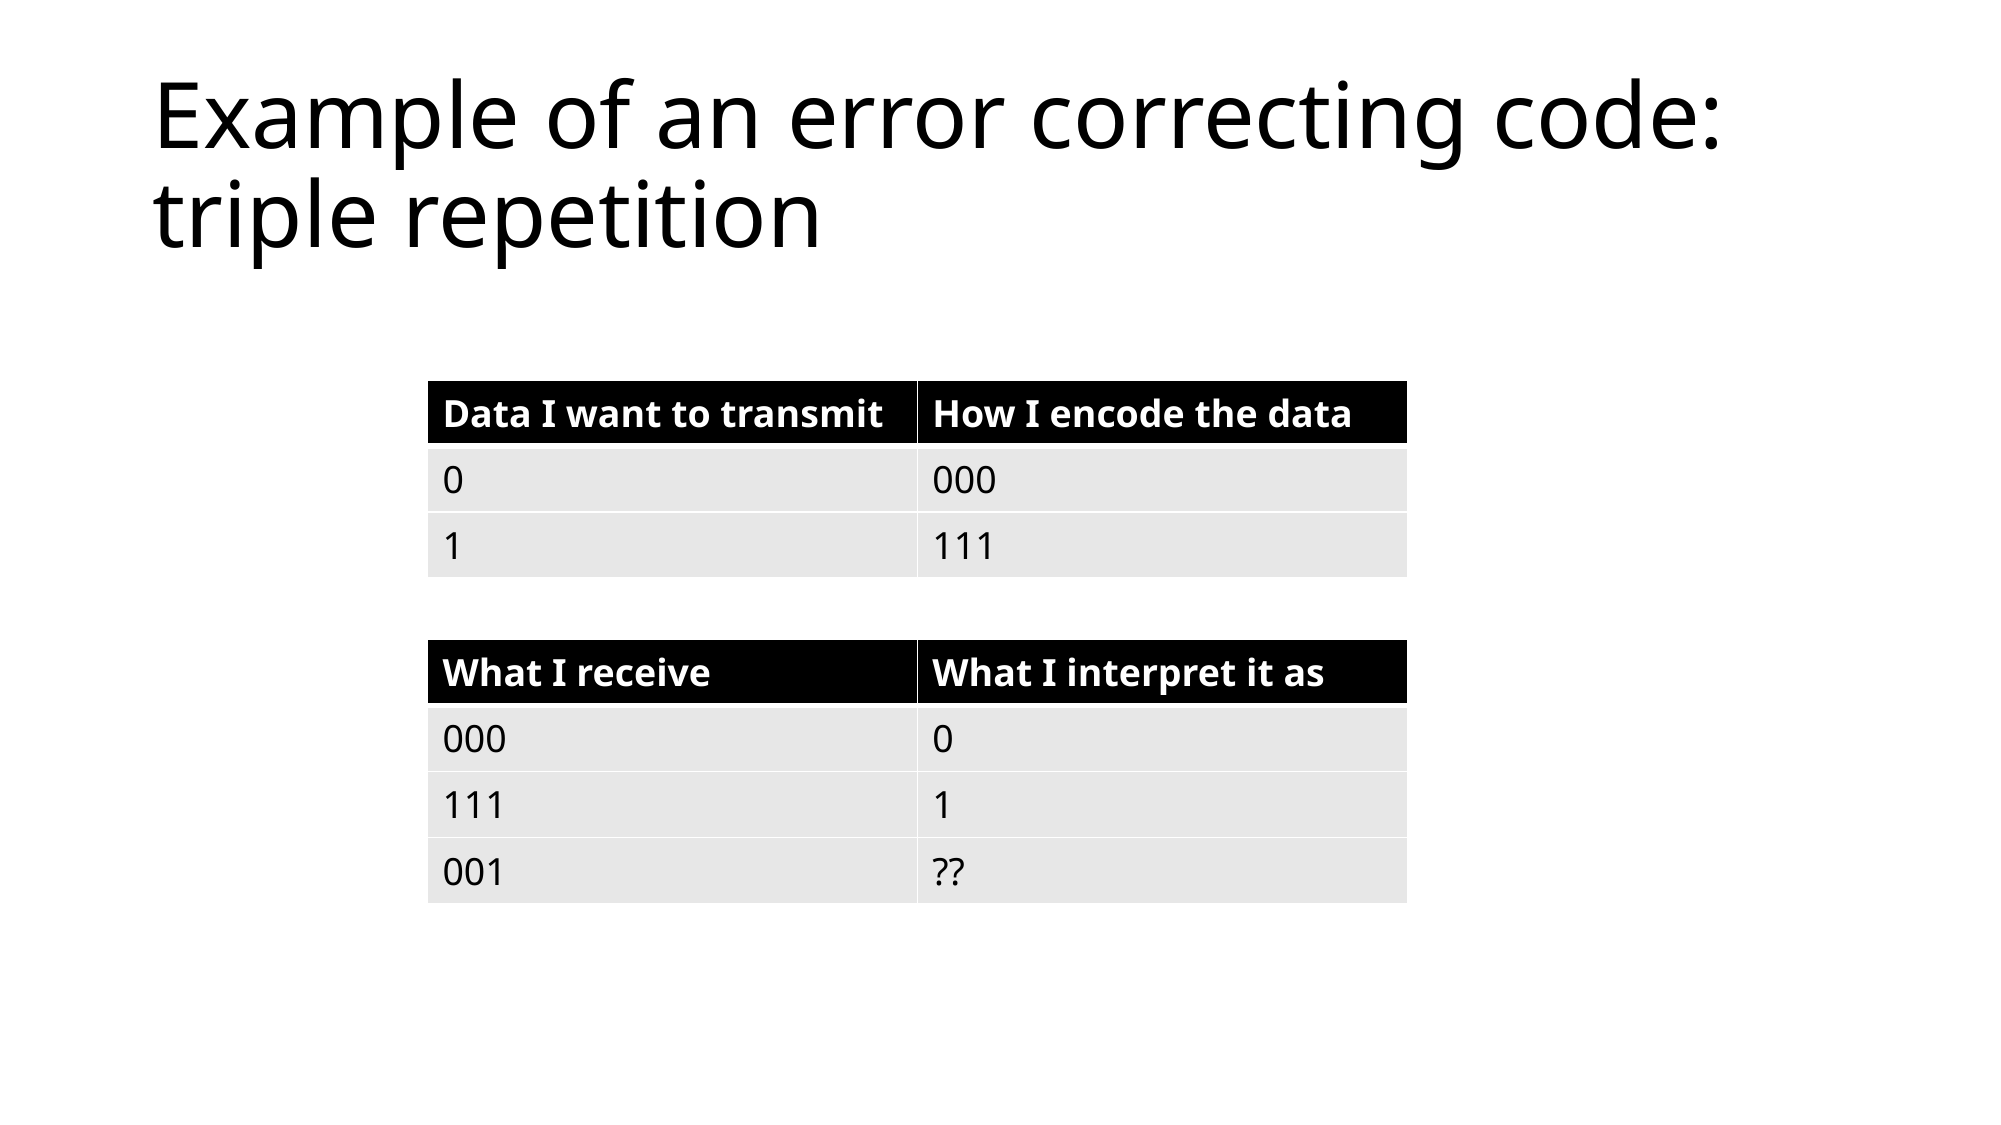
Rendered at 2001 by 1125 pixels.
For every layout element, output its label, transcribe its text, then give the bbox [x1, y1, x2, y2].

table_header How I encode the data [918, 381, 1407, 443]
table_cell 0 [428, 449, 917, 511]
table_cell ?? [918, 838, 1407, 903]
table_header Data I want to transmit [428, 381, 917, 443]
title Example of an error correcting code: triple repetition [137, 59, 1863, 278]
table_cell 0 [918, 708, 1407, 771]
table_cell 000 [428, 708, 917, 771]
table_header What I receive [428, 640, 917, 703]
table_cell 111 [918, 513, 1407, 577]
table_cell 1 [918, 772, 1407, 837]
table_header What I interpret it as [918, 640, 1407, 703]
table_cell 001 [428, 838, 917, 903]
table_cell 111 [428, 772, 917, 837]
table_cell 1 [428, 513, 917, 577]
table_cell 000 [918, 449, 1407, 511]
